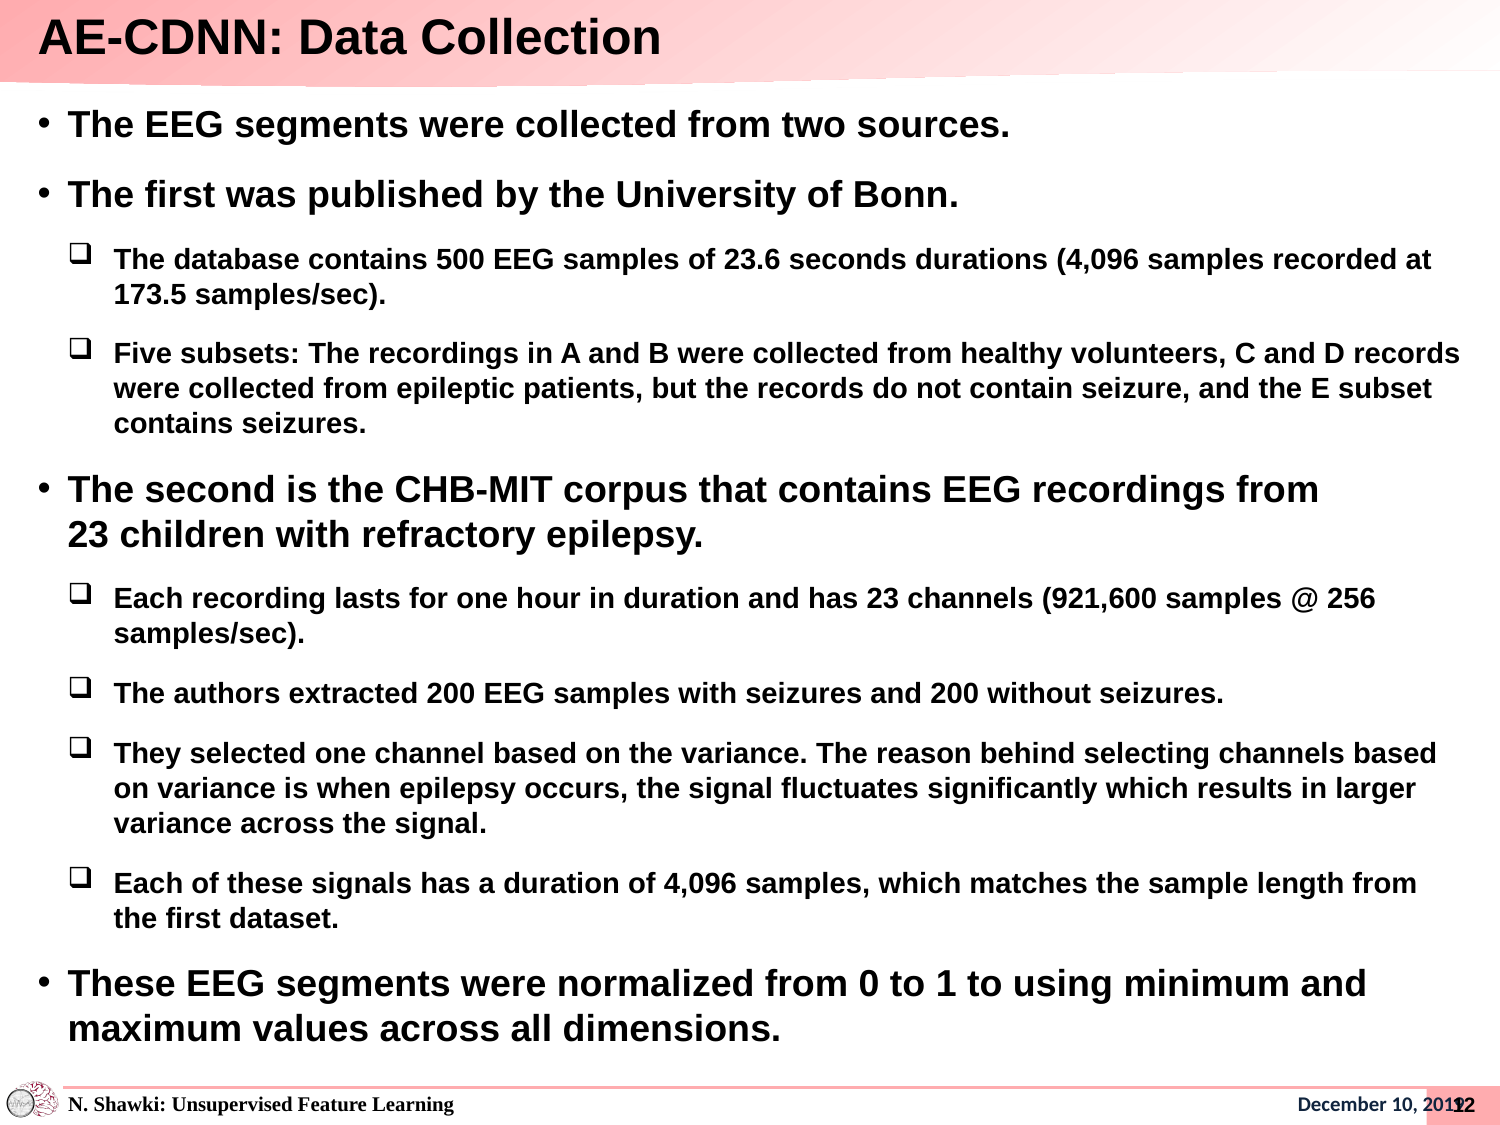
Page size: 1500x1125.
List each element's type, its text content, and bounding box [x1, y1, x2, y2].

list The EEG segments were collected from two sources. The first was published by the University of Bonn. The database contains 500 EEG samples of 23.6 seconds durations (4,096 samples recorded at 173.5 samples/sec). Five subsets: The recordings in A and B were collected from healthy volunteers, C and D records were collected from epileptic patients, but the records do not contain seizure, and the E subset contains seizures. The second is the CHB-MIT corpus that contains EEG recordings from 23 children with refractory epilepsy. Each recording lasts for one hour in duration and has 23 channels (921,600 samples @ 256 samples/sec). The authors extracted 200 EEG samples with seizures and 200 without seizures. They selected one channel based on the variance. The reason behind selecting channels based on variance is when epilepsy occurs, the signal fluctuates significantly which results in larger variance across the signal. Each of these signals has a duration of 4,096 samples, which matches the sample length from the first dataset. These EEG segments were normalized from 0 to 1 to using minimum and maximum values across all dimensions. [37, 99, 1463, 1068]
text_box [0, 106, 750, 1070]
title AE-CDNN: Data Collection [0, 0, 1500, 54]
picture [6, 1081, 59, 1118]
